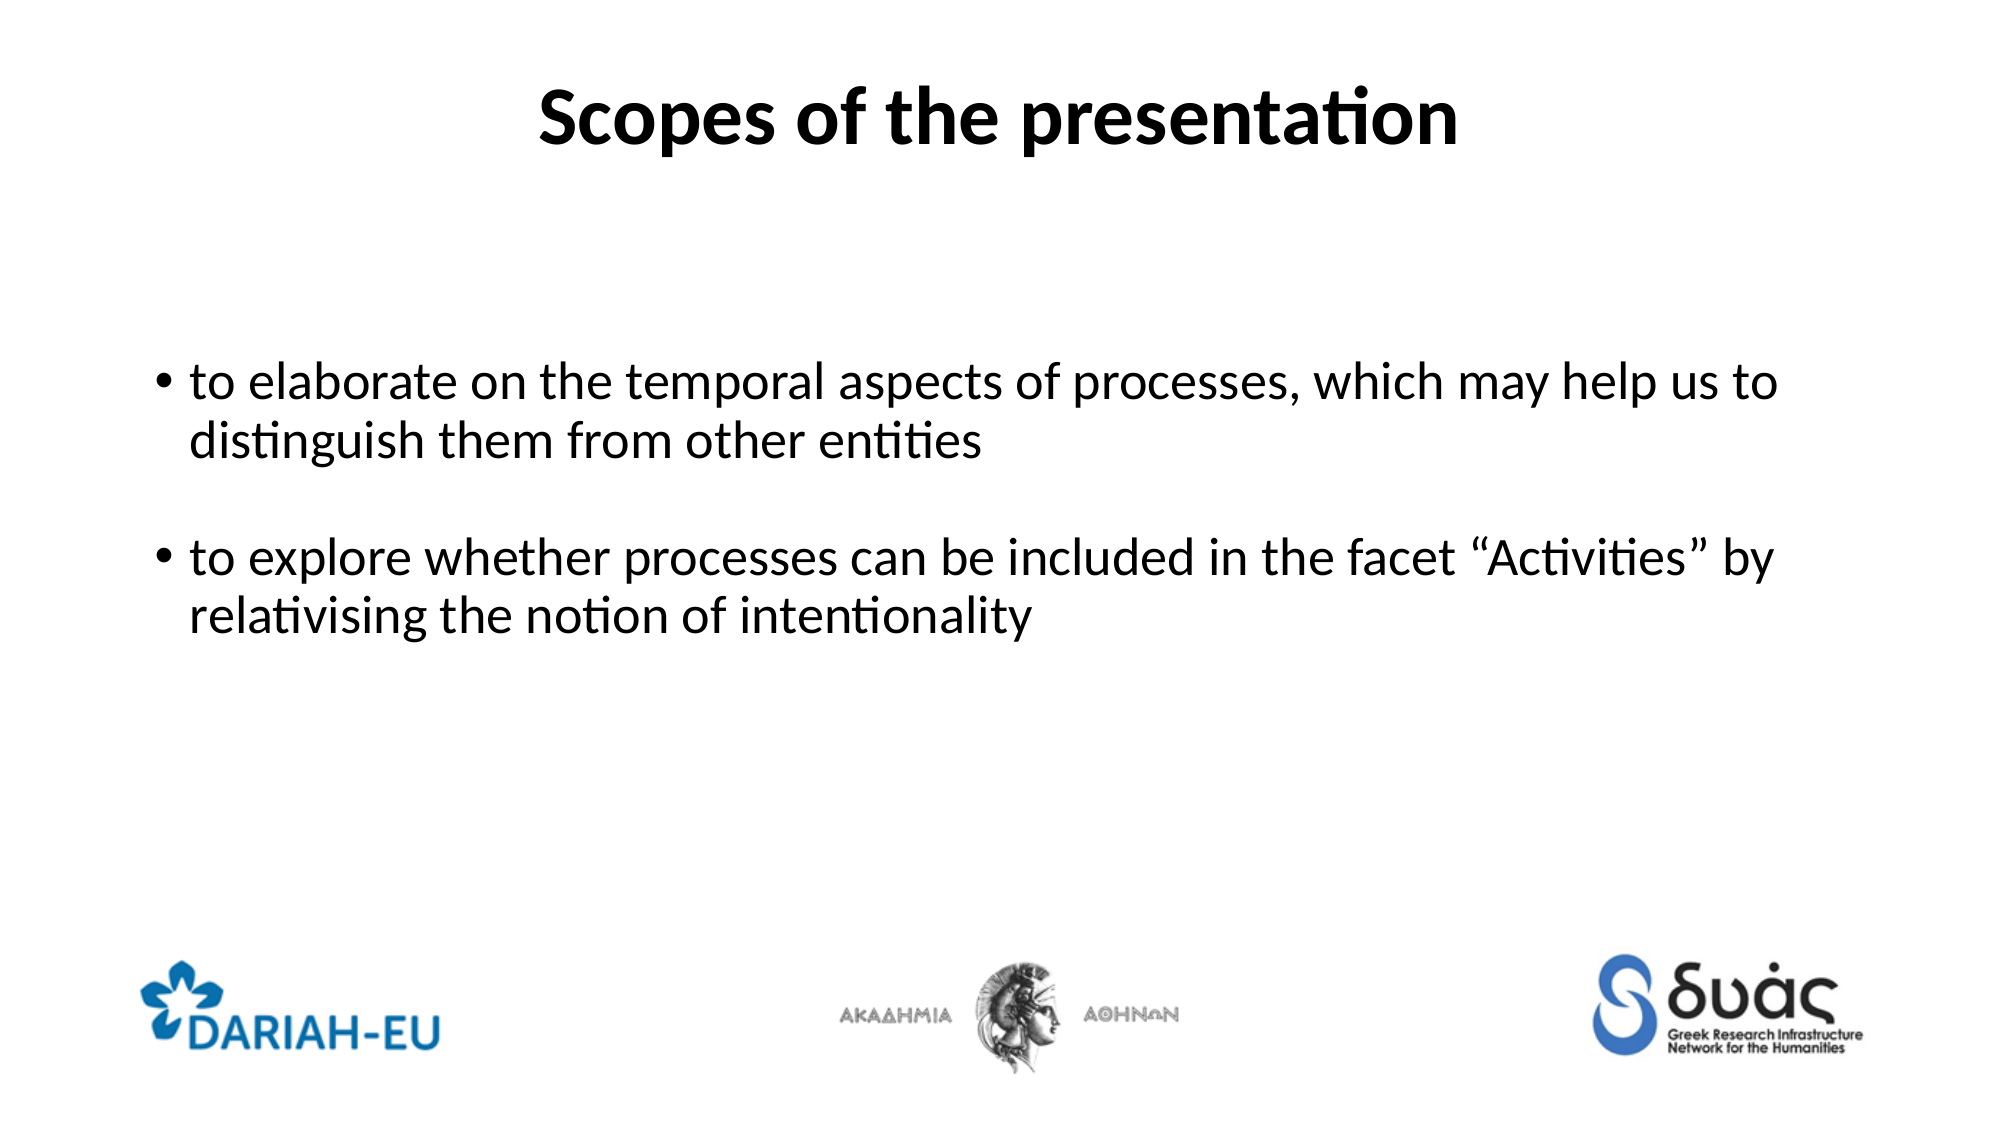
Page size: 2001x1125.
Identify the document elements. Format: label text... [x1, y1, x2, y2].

picture [832, 956, 1190, 1091]
title Scopes of the presentation [137, 44, 1863, 191]
picture [1577, 938, 1876, 1073]
list to elaborate on the temporal aspects of processes, which may help us to distinguish them from other entities to explore whether processes can be included in the facet “Activities” by relativising the notion of intentionality [137, 345, 1863, 1125]
picture [135, 956, 445, 1056]
